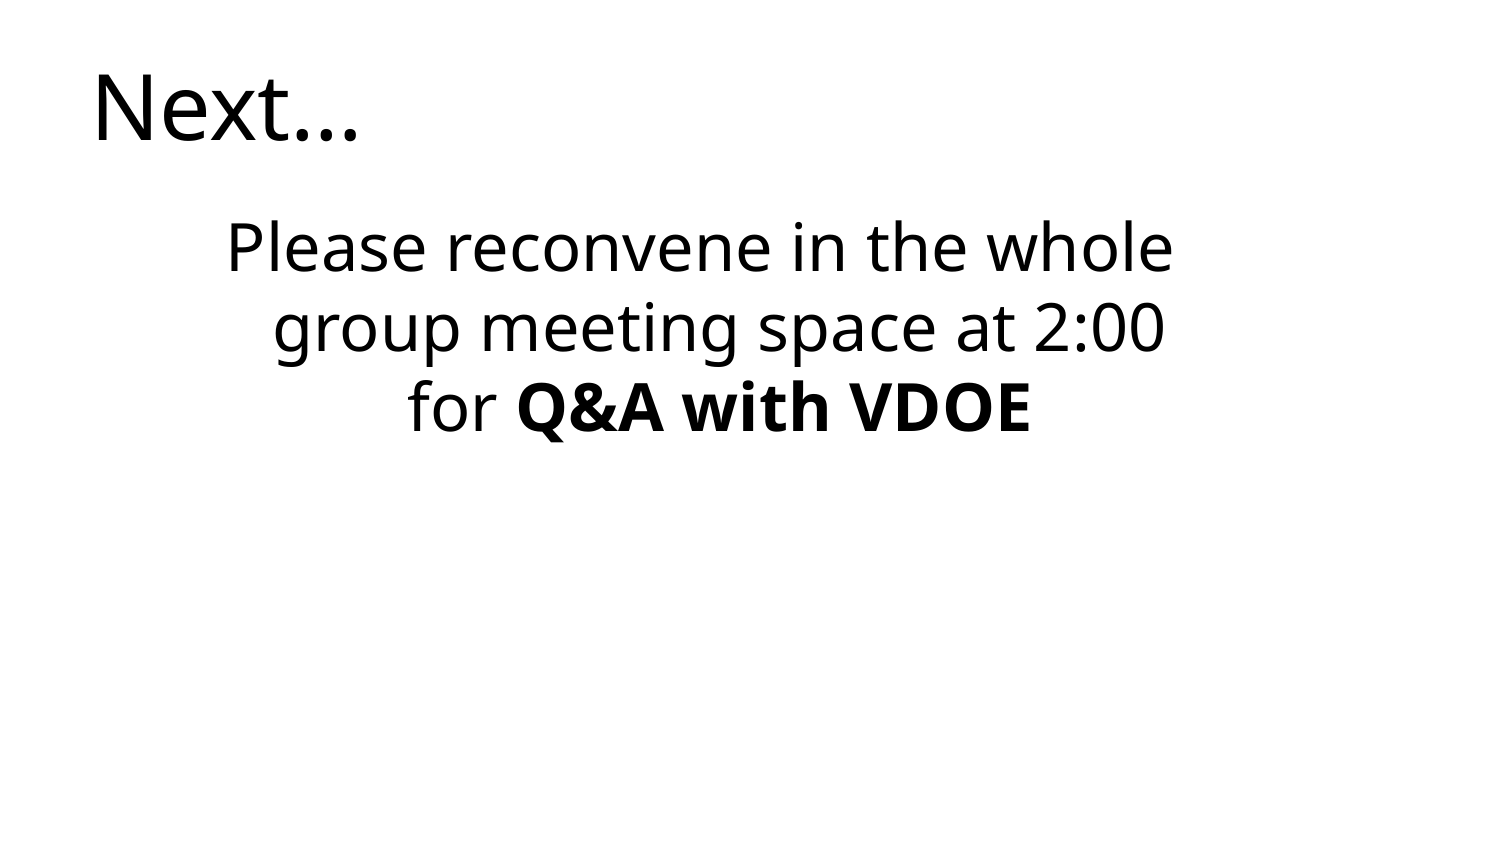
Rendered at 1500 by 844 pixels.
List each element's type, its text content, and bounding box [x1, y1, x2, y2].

title Next… [75, 33, 1425, 175]
list Please reconvene in the whole group meeting space at 2:00 for Q&A with VDOE [130, 196, 1235, 754]
